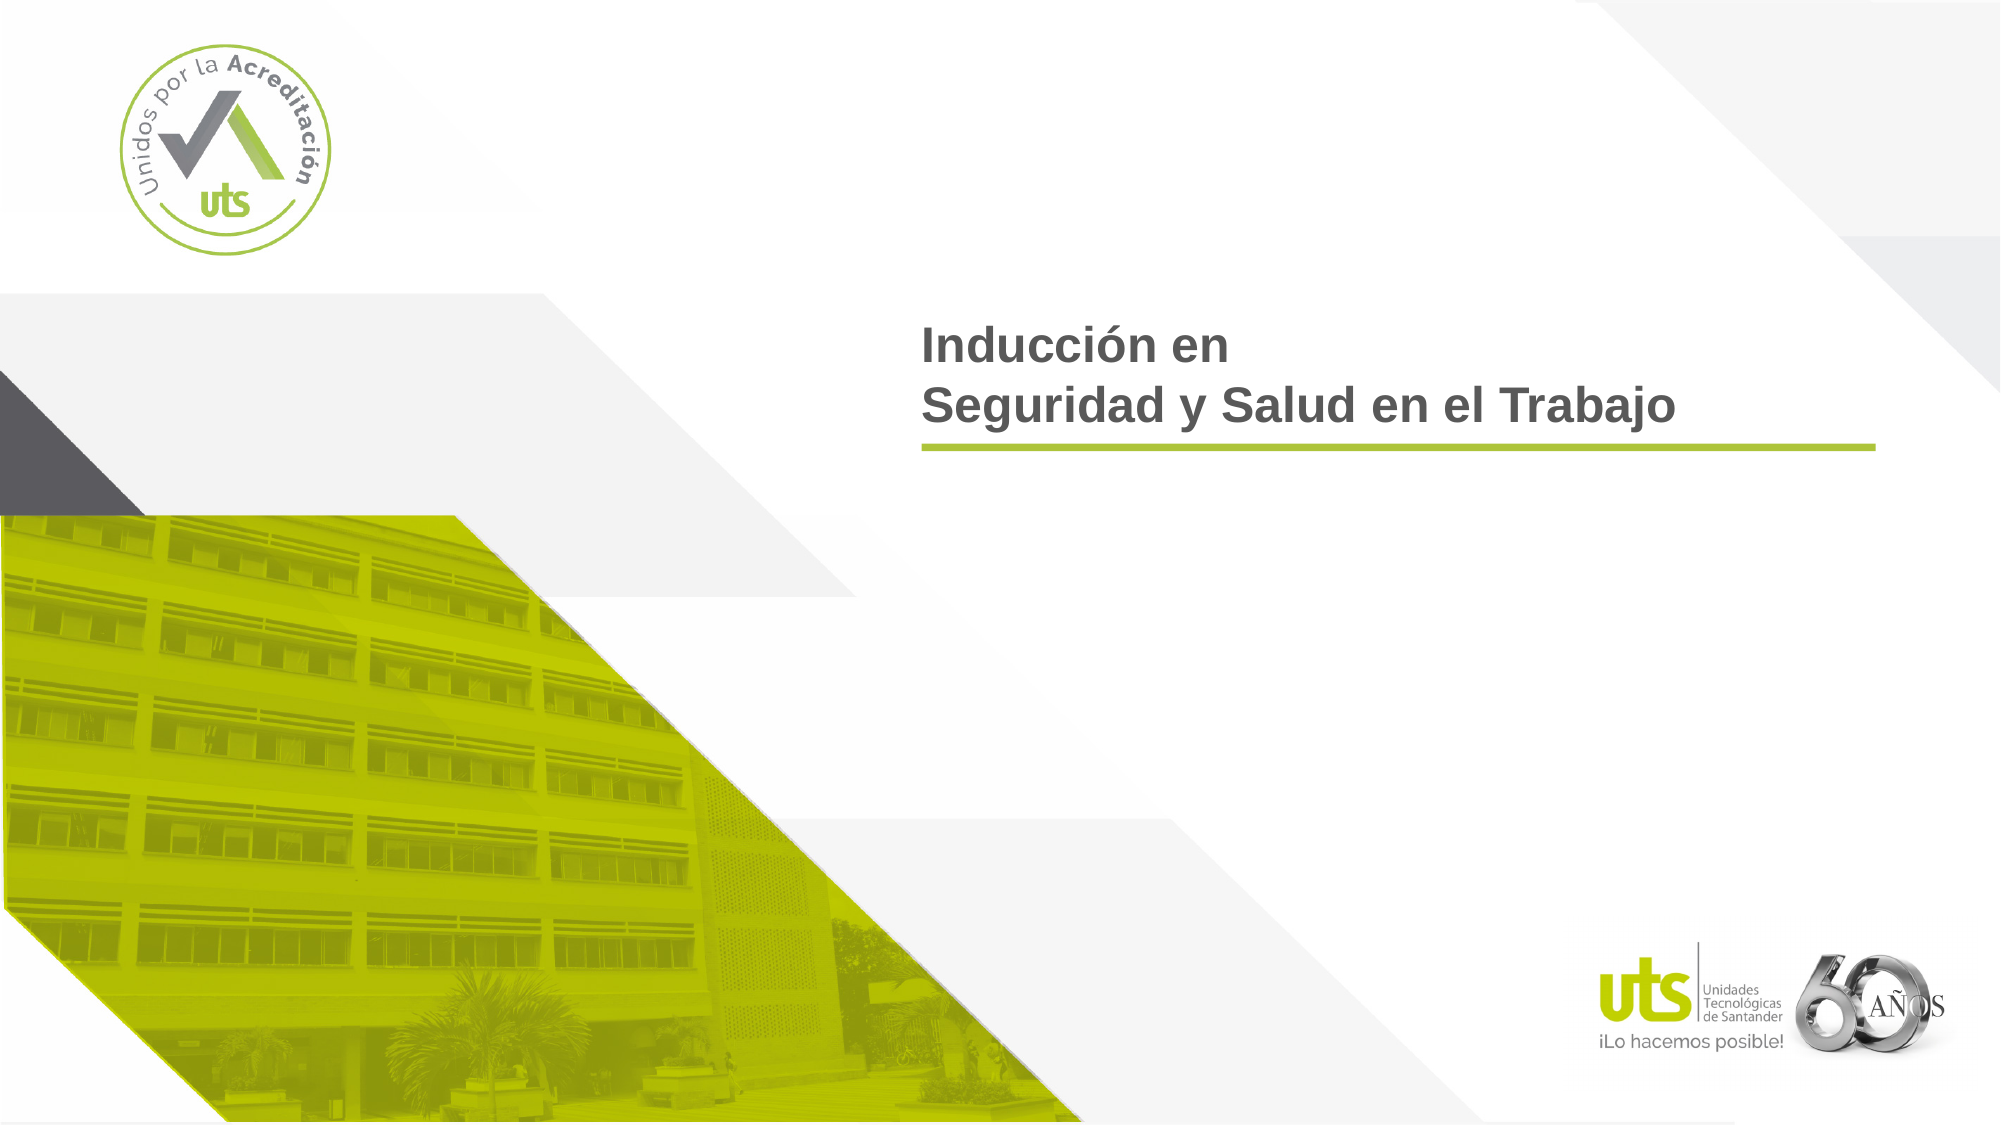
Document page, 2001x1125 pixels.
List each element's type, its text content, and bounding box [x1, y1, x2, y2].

picture [0, 0, 2001, 1125]
text_box Inducción en Seguridad y Salud en el Trabajo [906, 304, 1888, 442]
text_box [921, 443, 1876, 452]
